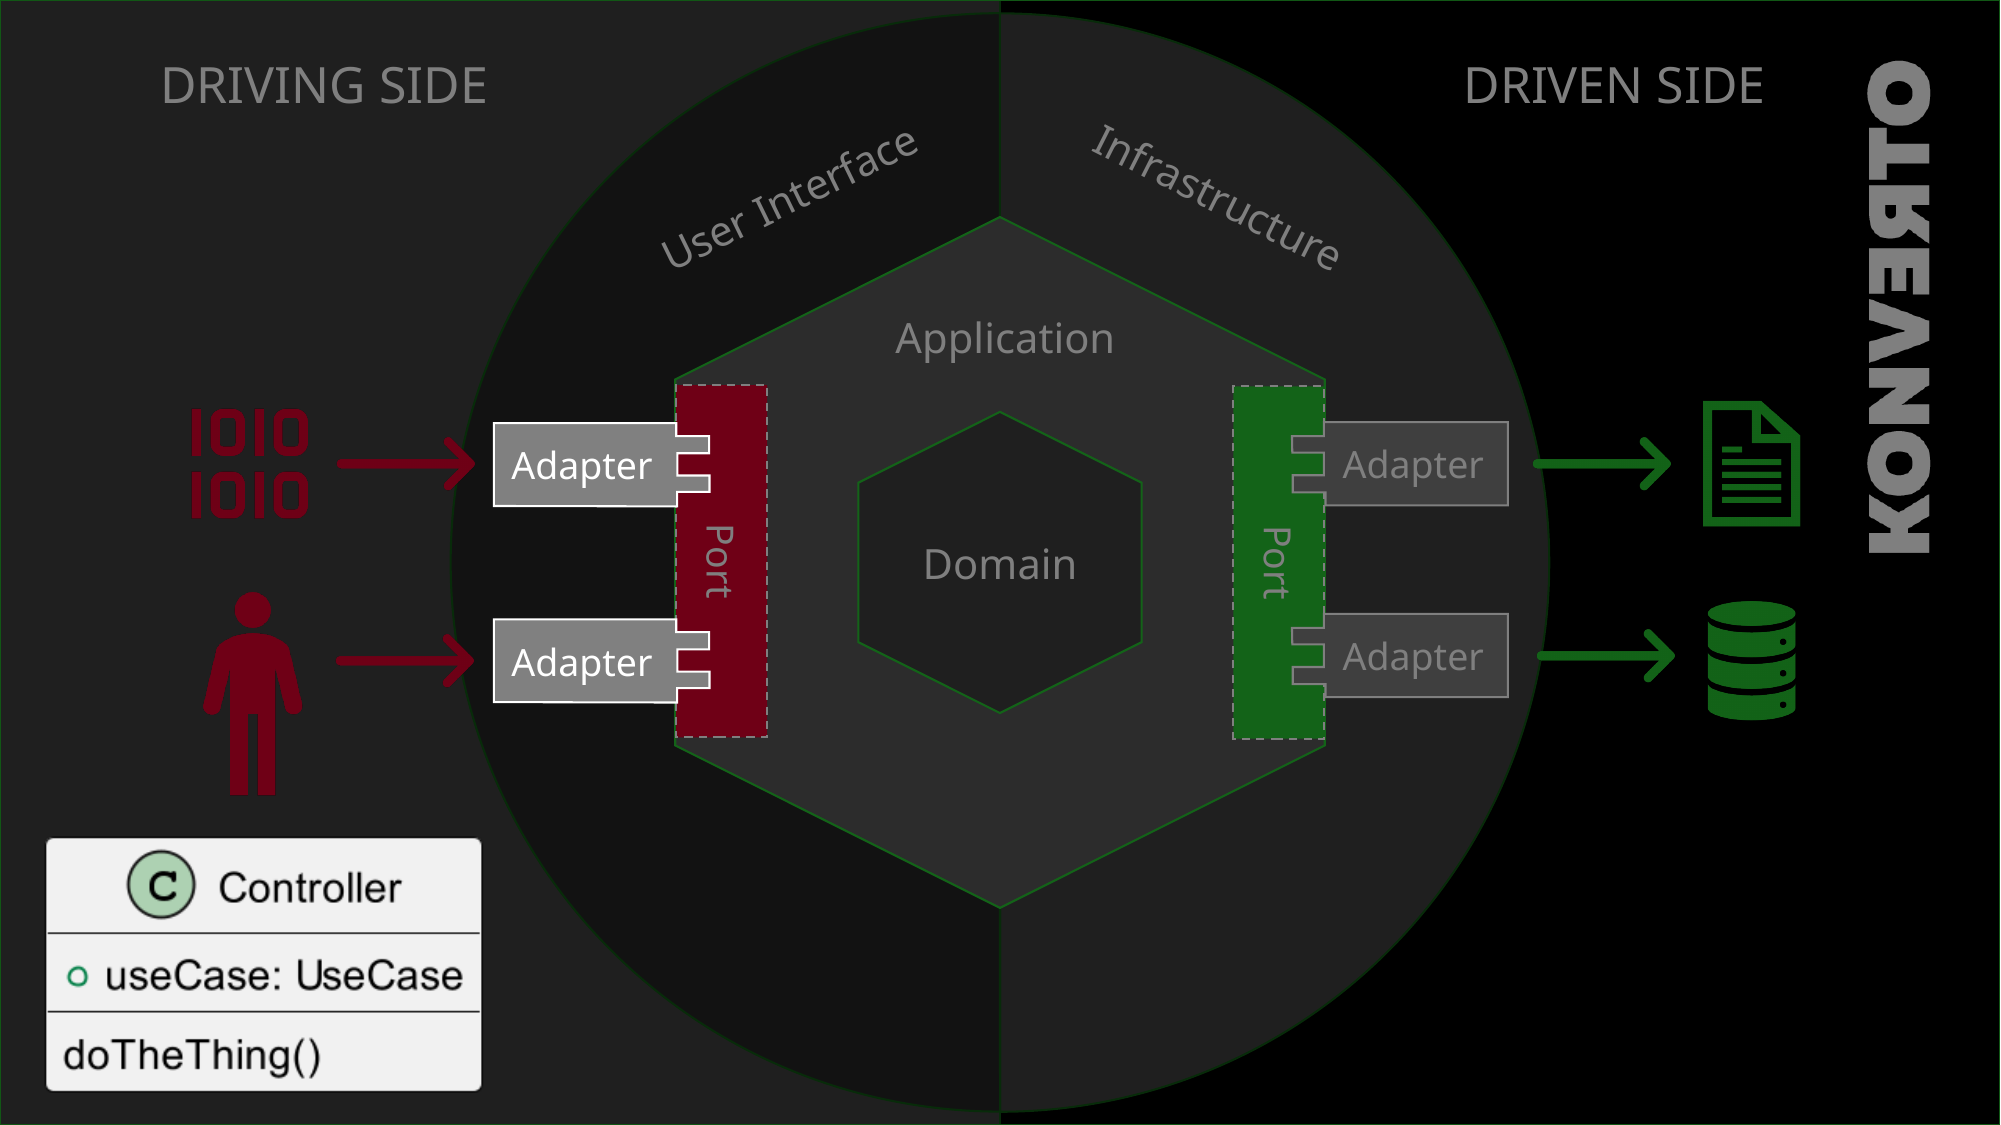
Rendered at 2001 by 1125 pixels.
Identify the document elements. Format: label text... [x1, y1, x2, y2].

picture [1530, 580, 1827, 736]
picture [143, 585, 480, 803]
text_box Adapter [492, 618, 711, 704]
picture [34, 829, 491, 1107]
picture [174, 388, 325, 539]
text_box [0, 0, 2000, 1125]
text_box Adapter [492, 422, 711, 508]
picture [330, 388, 481, 539]
picture [1526, 388, 1827, 539]
